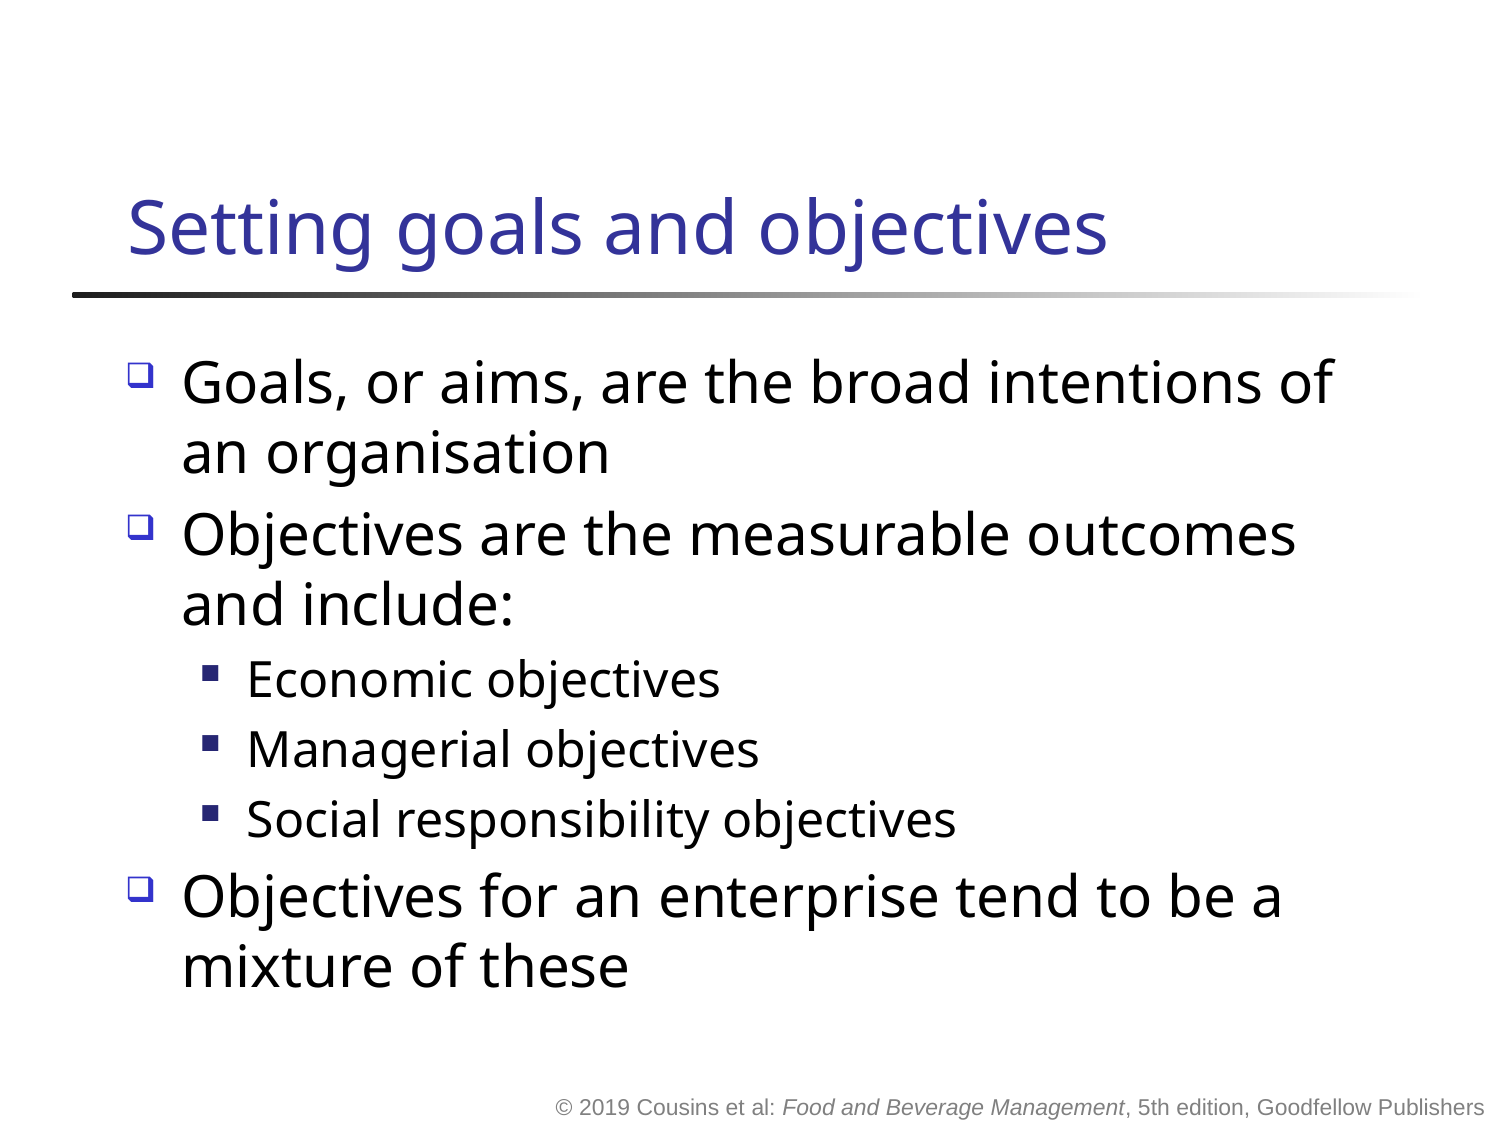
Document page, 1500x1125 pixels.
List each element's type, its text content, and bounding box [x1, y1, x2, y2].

list Goals, or aims, are the broad intentions of an organisation Objectives are the measurable outcomes and include: Economic objectives Managerial objectives Social responsibility objectives Objectives for an enterprise tend to be a mixture of these [109, 338, 1385, 1014]
title Setting goals and objectives [112, 90, 1391, 278]
